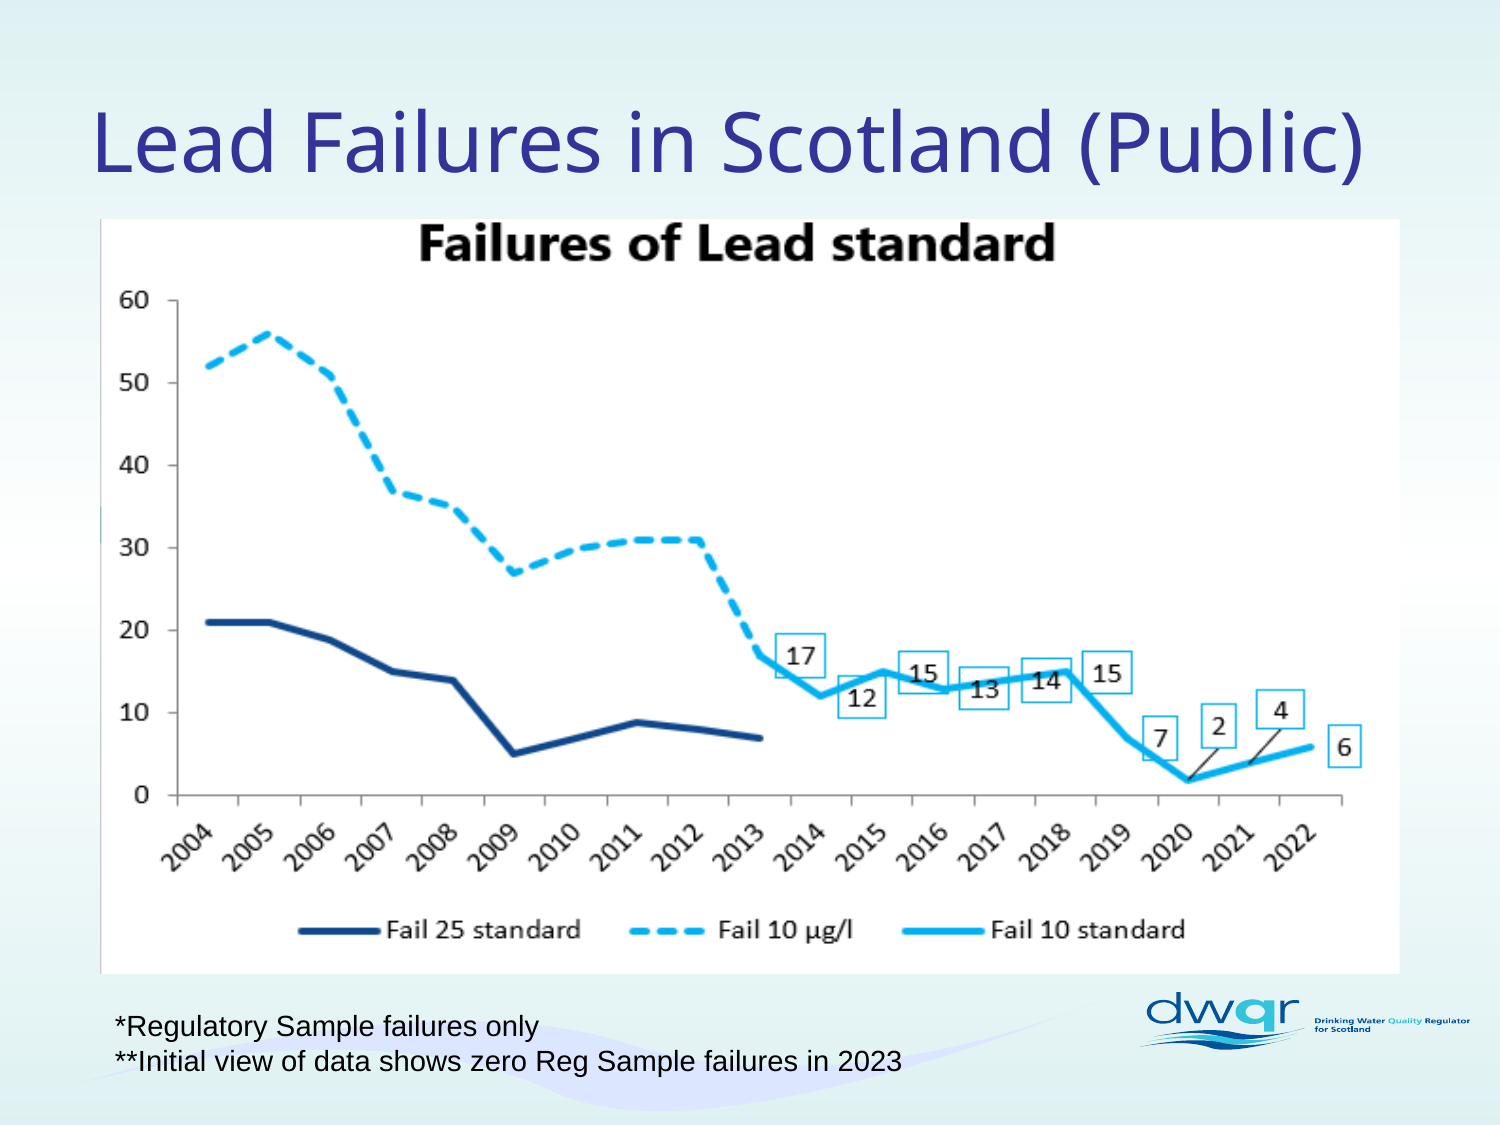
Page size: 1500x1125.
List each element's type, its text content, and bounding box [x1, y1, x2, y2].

title Lead Failures in Scotland (Public) [75, 45, 1425, 233]
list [100, 219, 1400, 974]
text_box *Regulatory Sample failures only **Initial view of data shows zero Reg Sample failures in 2023 [100, 999, 1058, 1085]
